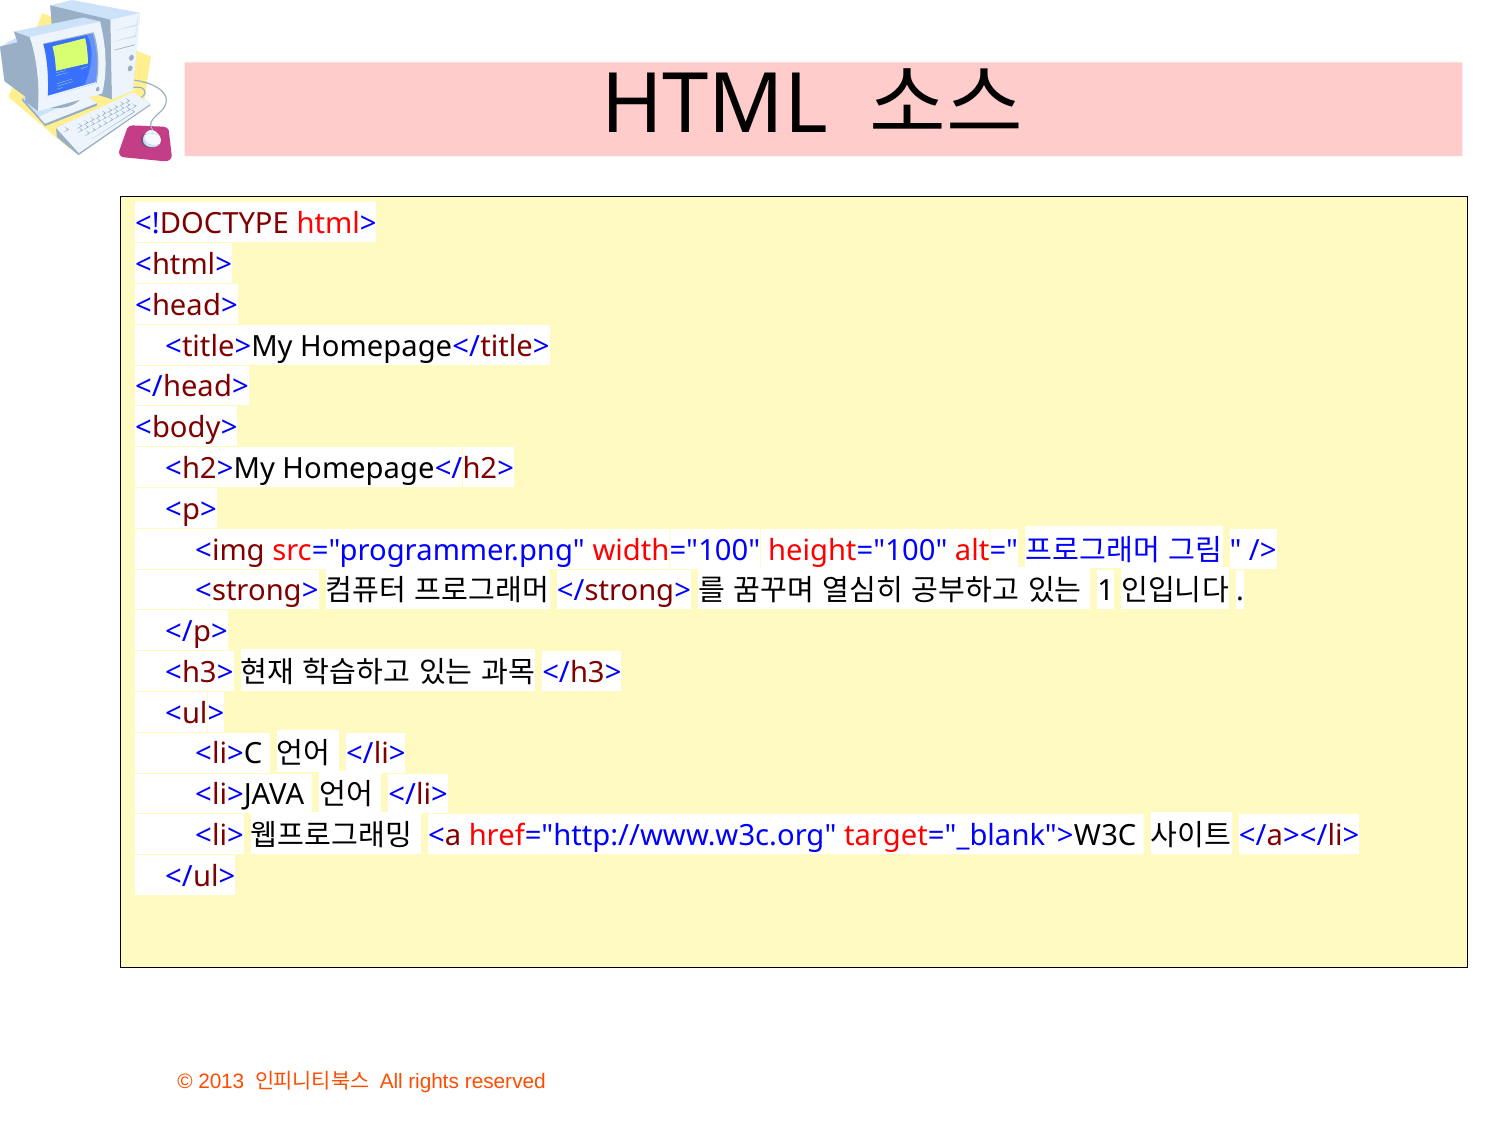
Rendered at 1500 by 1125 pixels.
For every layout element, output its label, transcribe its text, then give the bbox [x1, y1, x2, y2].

list <!DOCTYPE html> <html> <head> <title>My Homepage</title> </head> <body> <h2>My Homepage</h2> <p> <img src="programmer.png" width="100" height="100" alt="프로그래머 그림" /> <strong>컴퓨터 프로그래머</strong>를 꿈꾸며 열심히 공부하고 있는 1인입니다. </p> <h3>현재 학습하고 있는 과목</h3> <ul> <li>C 언어 </li> <li>JAVA 언어 </li> <li>웹프로그래밍 <a href="http://www.w3c.org" target="_blank">W3C 사이트</a></li> </ul> [120, 196, 1468, 968]
title HTML 소스 [184, 62, 1463, 157]
